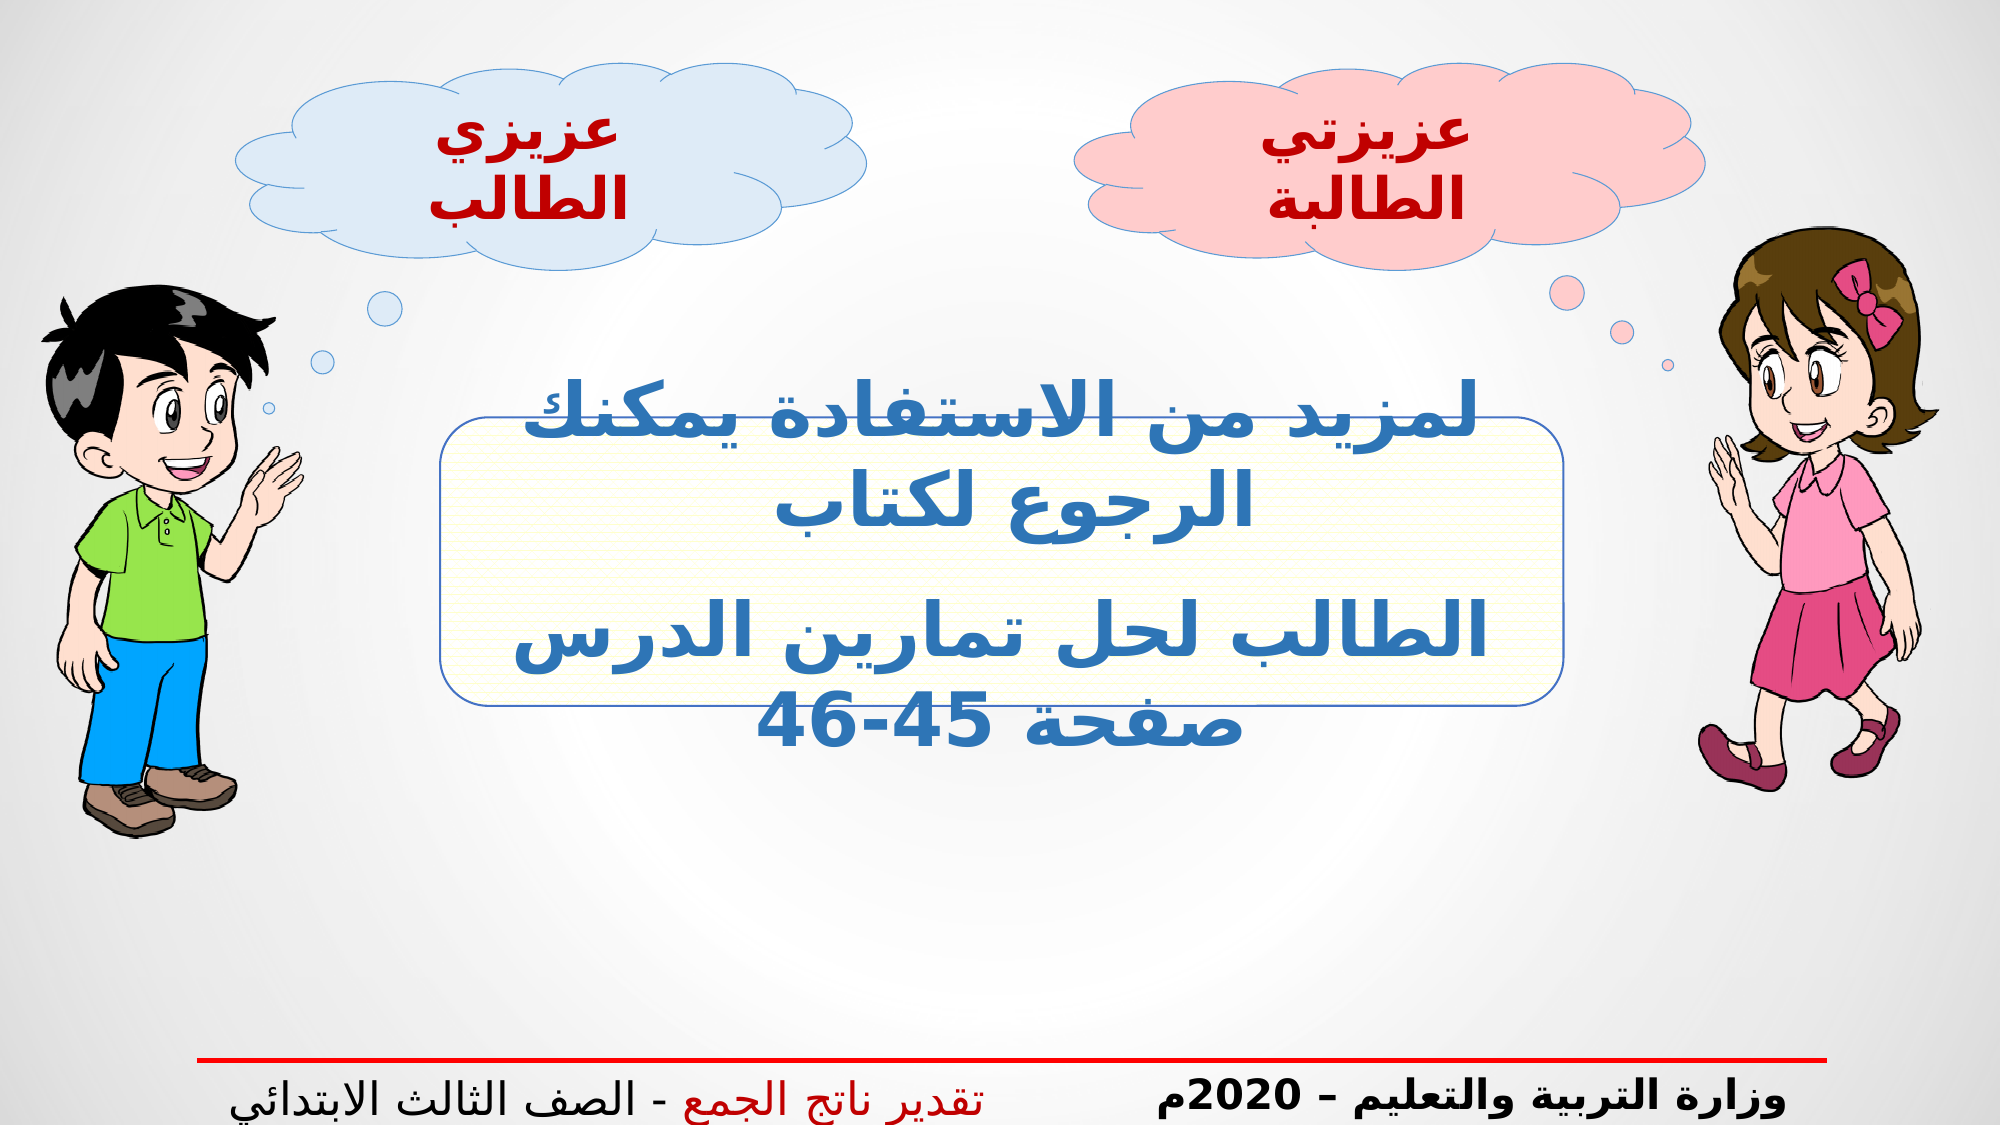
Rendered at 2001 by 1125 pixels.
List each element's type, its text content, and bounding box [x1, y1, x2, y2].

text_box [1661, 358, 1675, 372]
text_box عزيزي الطالب [310, 350, 335, 375]
text_box عزيزتي الطالبة [1073, 62, 1690, 271]
text_box عزيزي الطالب [367, 291, 403, 327]
text_box عزيزتي الطالبة [1549, 275, 1585, 311]
text_box عزيزتي الطالبة [1610, 320, 1635, 345]
text_box عزيزي الطالب [236, 62, 868, 271]
text_box لمزيد من الاستفادة يمكنك الرجوع لكتاب الطالب لحل تمارين الدرس صفحة 45-46 [439, 416, 1565, 707]
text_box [196, 1060, 1827, 1125]
picture [0, 0, 2000, 1125]
